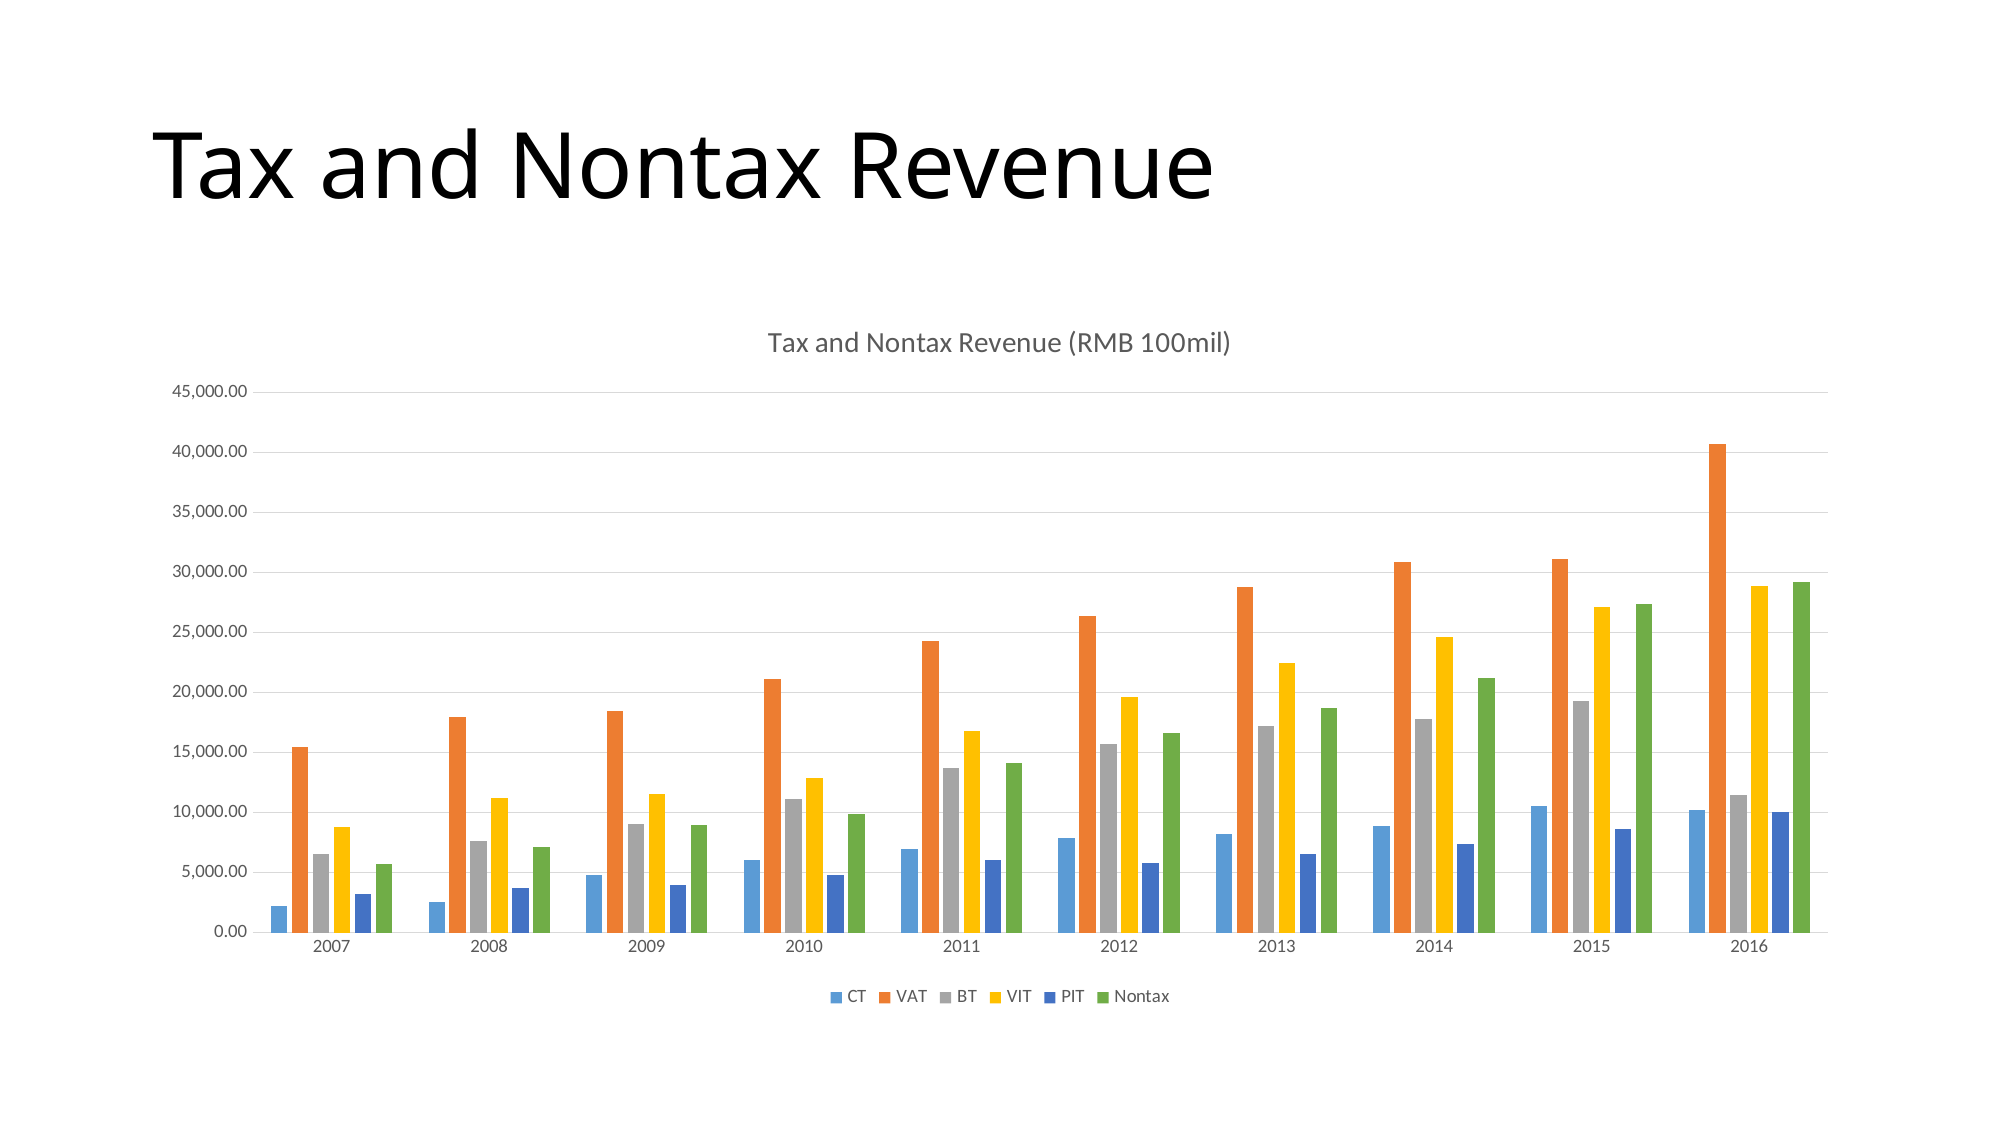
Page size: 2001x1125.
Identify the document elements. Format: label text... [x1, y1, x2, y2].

chart [137, 299, 1863, 1014]
title Tax and Nontax Revenue [137, 59, 1863, 278]
